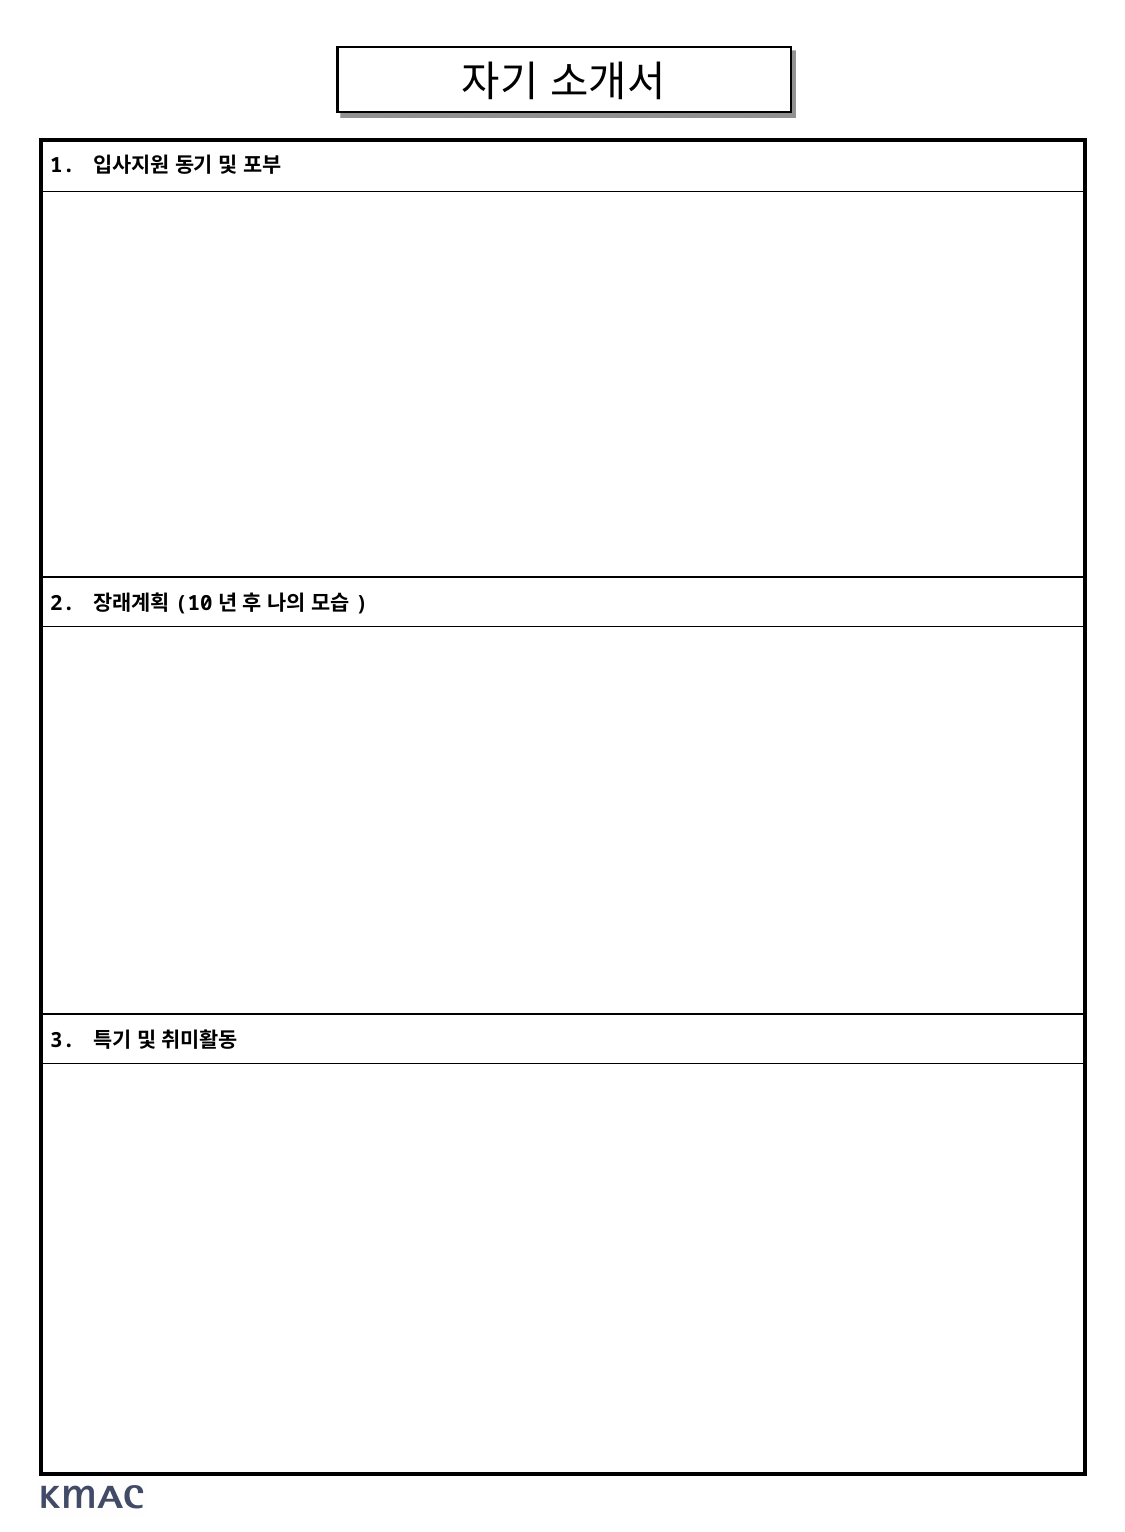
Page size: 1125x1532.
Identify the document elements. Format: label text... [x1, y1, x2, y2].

text_box 자기 소개서 [337, 47, 791, 112]
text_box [37, 1480, 147, 1516]
table_cell [43, 627, 1083, 1013]
table_cell [43, 192, 1083, 576]
table_cell [43, 1064, 1083, 1472]
table_cell 2. 장래계획(10년 후 나의 모습) [43, 578, 1083, 626]
table_cell 3. 특기 및 취미활동 [43, 1015, 1083, 1063]
table_header 1. 입사지원 동기 및 포부 [43, 142, 1083, 191]
